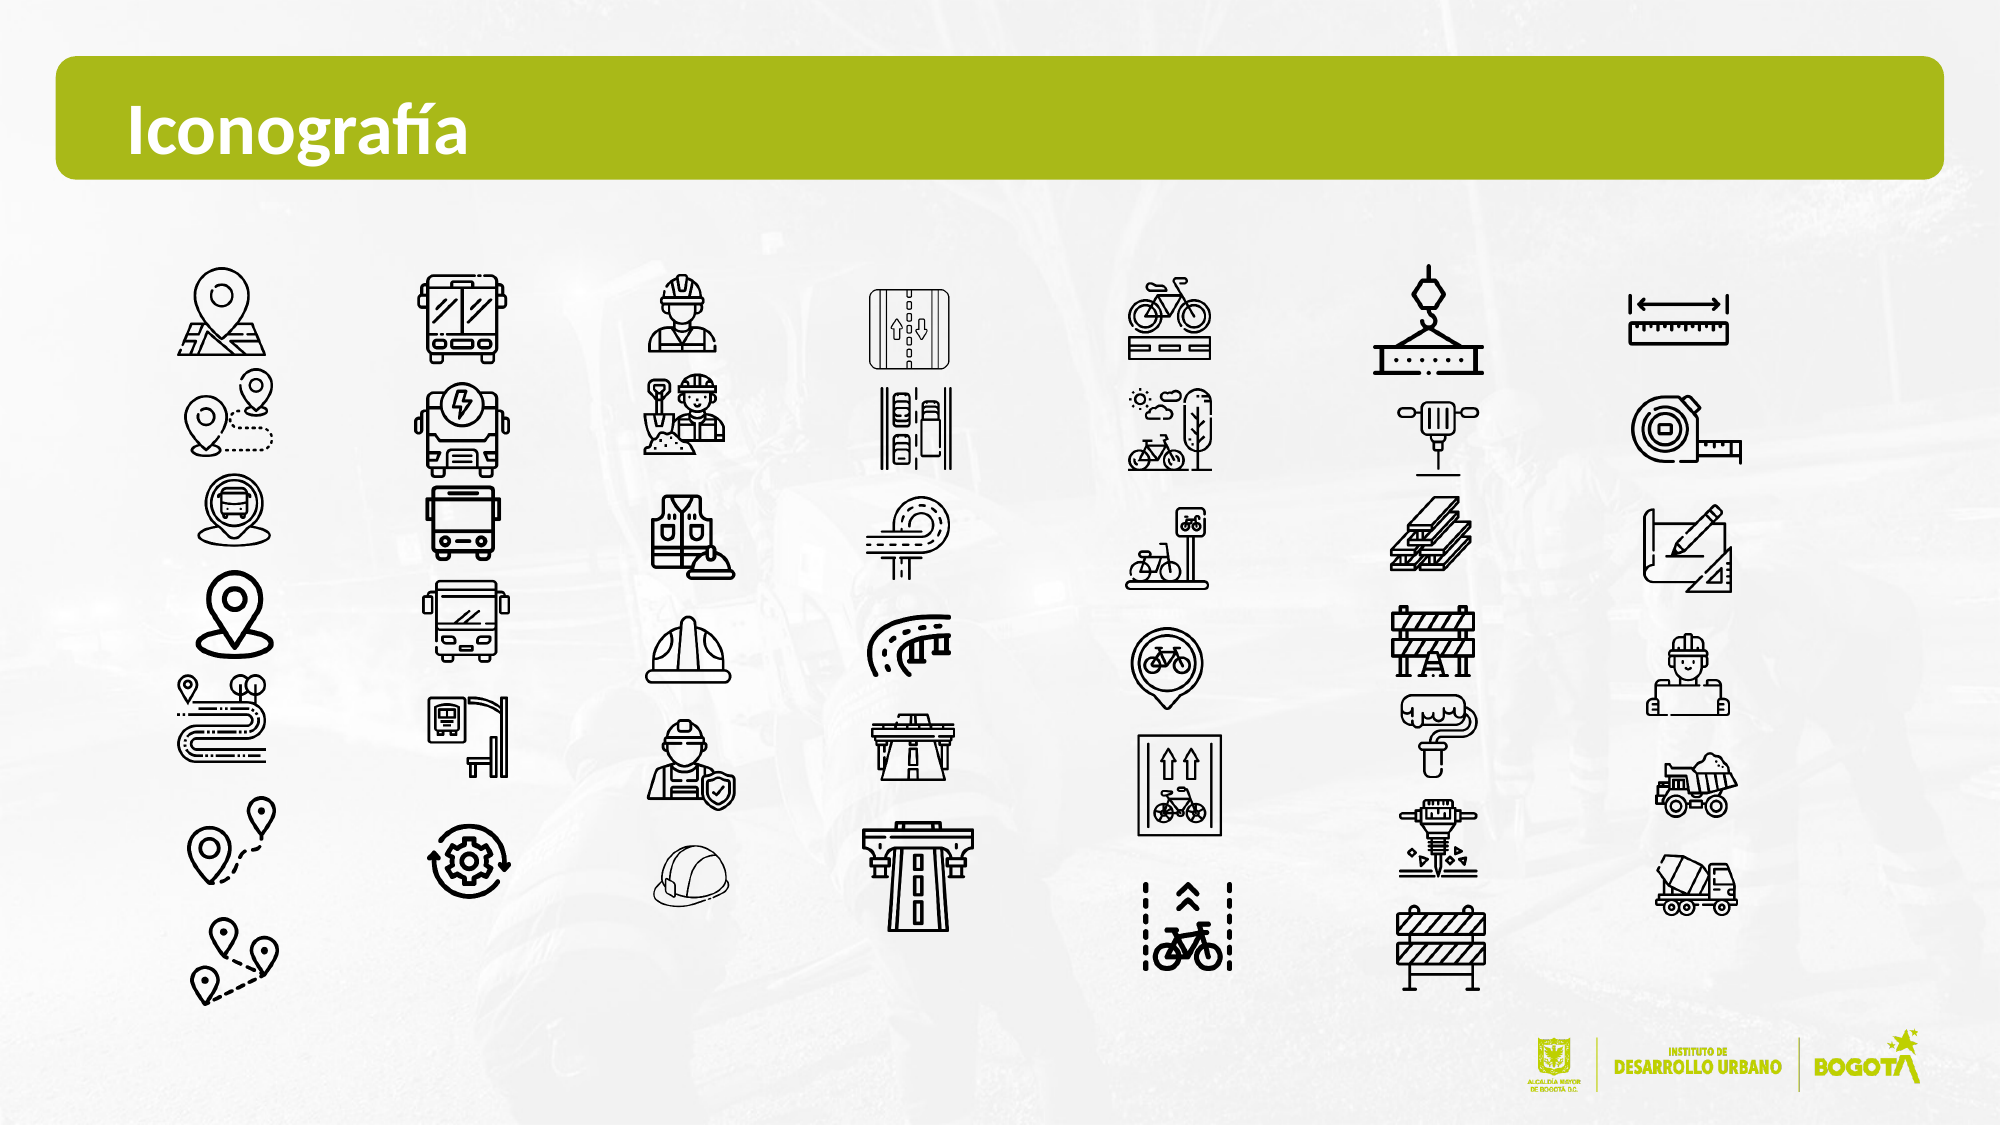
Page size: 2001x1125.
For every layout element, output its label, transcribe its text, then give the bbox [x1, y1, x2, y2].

picture [0, 0, 2000, 1125]
text_box Iconografía [111, 82, 908, 179]
